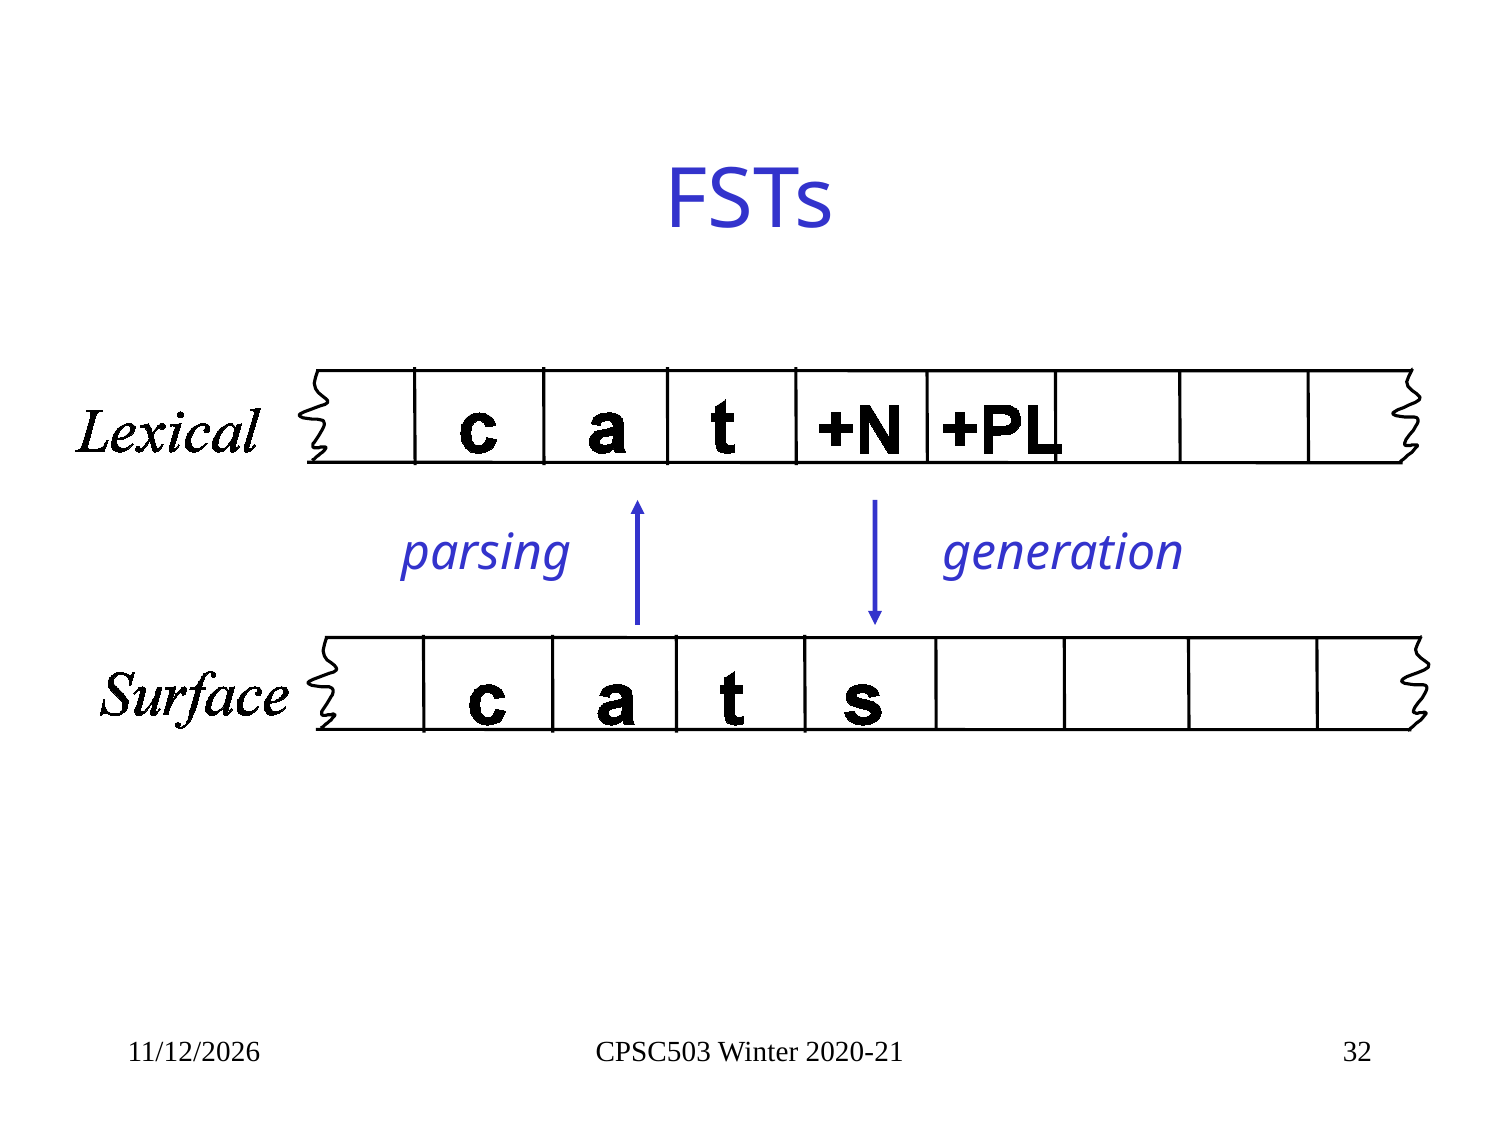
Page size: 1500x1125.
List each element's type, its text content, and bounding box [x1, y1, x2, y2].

text_box [943, 412, 977, 446]
text_box [212, 423, 242, 453]
footer CPSC503 Winter 2020-21 [512, 1024, 988, 1101]
text_box [819, 412, 853, 446]
text_box [177, 411, 184, 418]
text_box [163, 686, 187, 715]
text_box [1401, 636, 1429, 730]
slide_number 32 [1074, 1024, 1388, 1101]
text_box [597, 684, 635, 726]
text_box [307, 636, 337, 729]
text_box [133, 686, 162, 716]
text_box [1028, 405, 1062, 454]
text_box [460, 412, 497, 454]
text_box [589, 412, 626, 454]
text_box [469, 684, 506, 726]
text_box [75, 410, 109, 452]
text_box [984, 405, 1021, 454]
text_box [244, 408, 261, 453]
text_box [868, 499, 882, 625]
text_box [205, 686, 235, 716]
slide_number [112, 1024, 426, 1101]
text_box [237, 686, 262, 716]
text_box [175, 671, 216, 729]
text_box [264, 686, 289, 716]
text_box parsing [386, 512, 587, 588]
text_box [711, 399, 735, 454]
text_box generation [927, 512, 1200, 588]
title FSTs [112, 99, 1388, 288]
text_box [631, 499, 644, 625]
text_box [298, 369, 328, 461]
text_box [185, 423, 210, 453]
text_box [111, 423, 136, 453]
text_box [100, 672, 135, 716]
text_box [844, 684, 882, 726]
text_box [860, 405, 899, 454]
text_box [720, 671, 744, 726]
text_box [1392, 369, 1421, 463]
text_box [169, 423, 182, 453]
text_box [135, 423, 166, 453]
